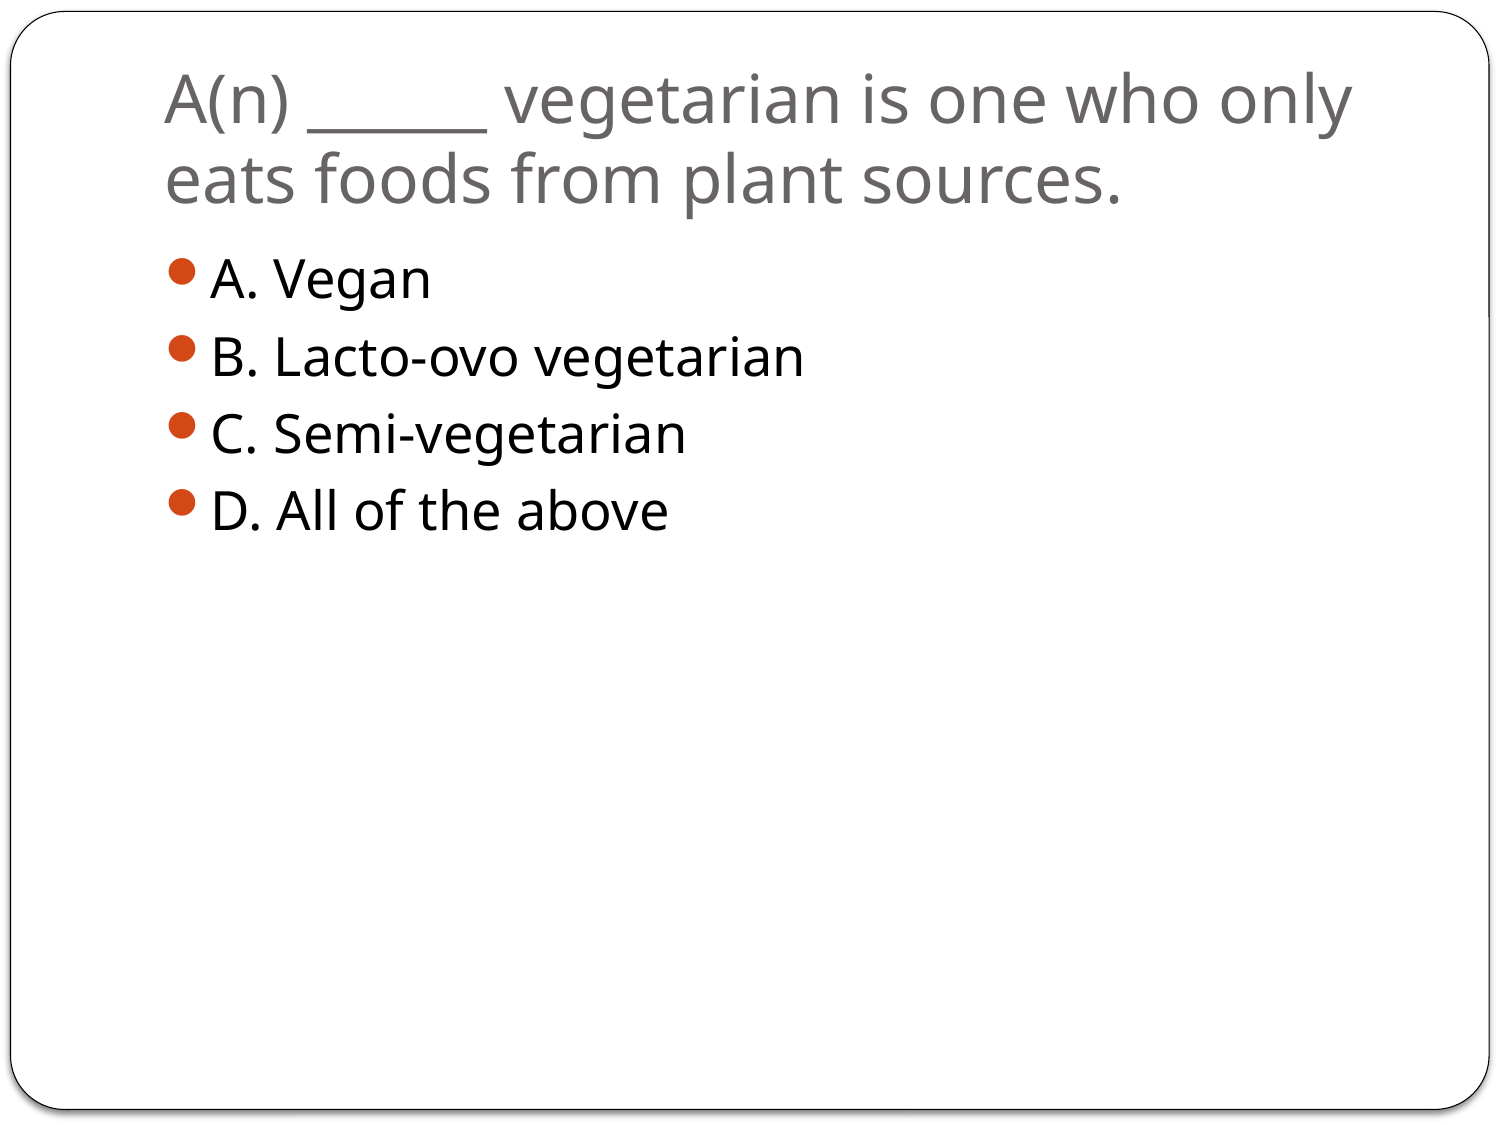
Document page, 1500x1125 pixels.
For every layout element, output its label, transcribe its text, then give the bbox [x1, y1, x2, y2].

list A. Vegan B. Lacto-ovo vegetarian C. Semi-vegetarian D. All of the above [150, 237, 1425, 988]
title A(n) ______ vegetarian is one who only eats foods from plant sources. [150, 45, 1425, 233]
